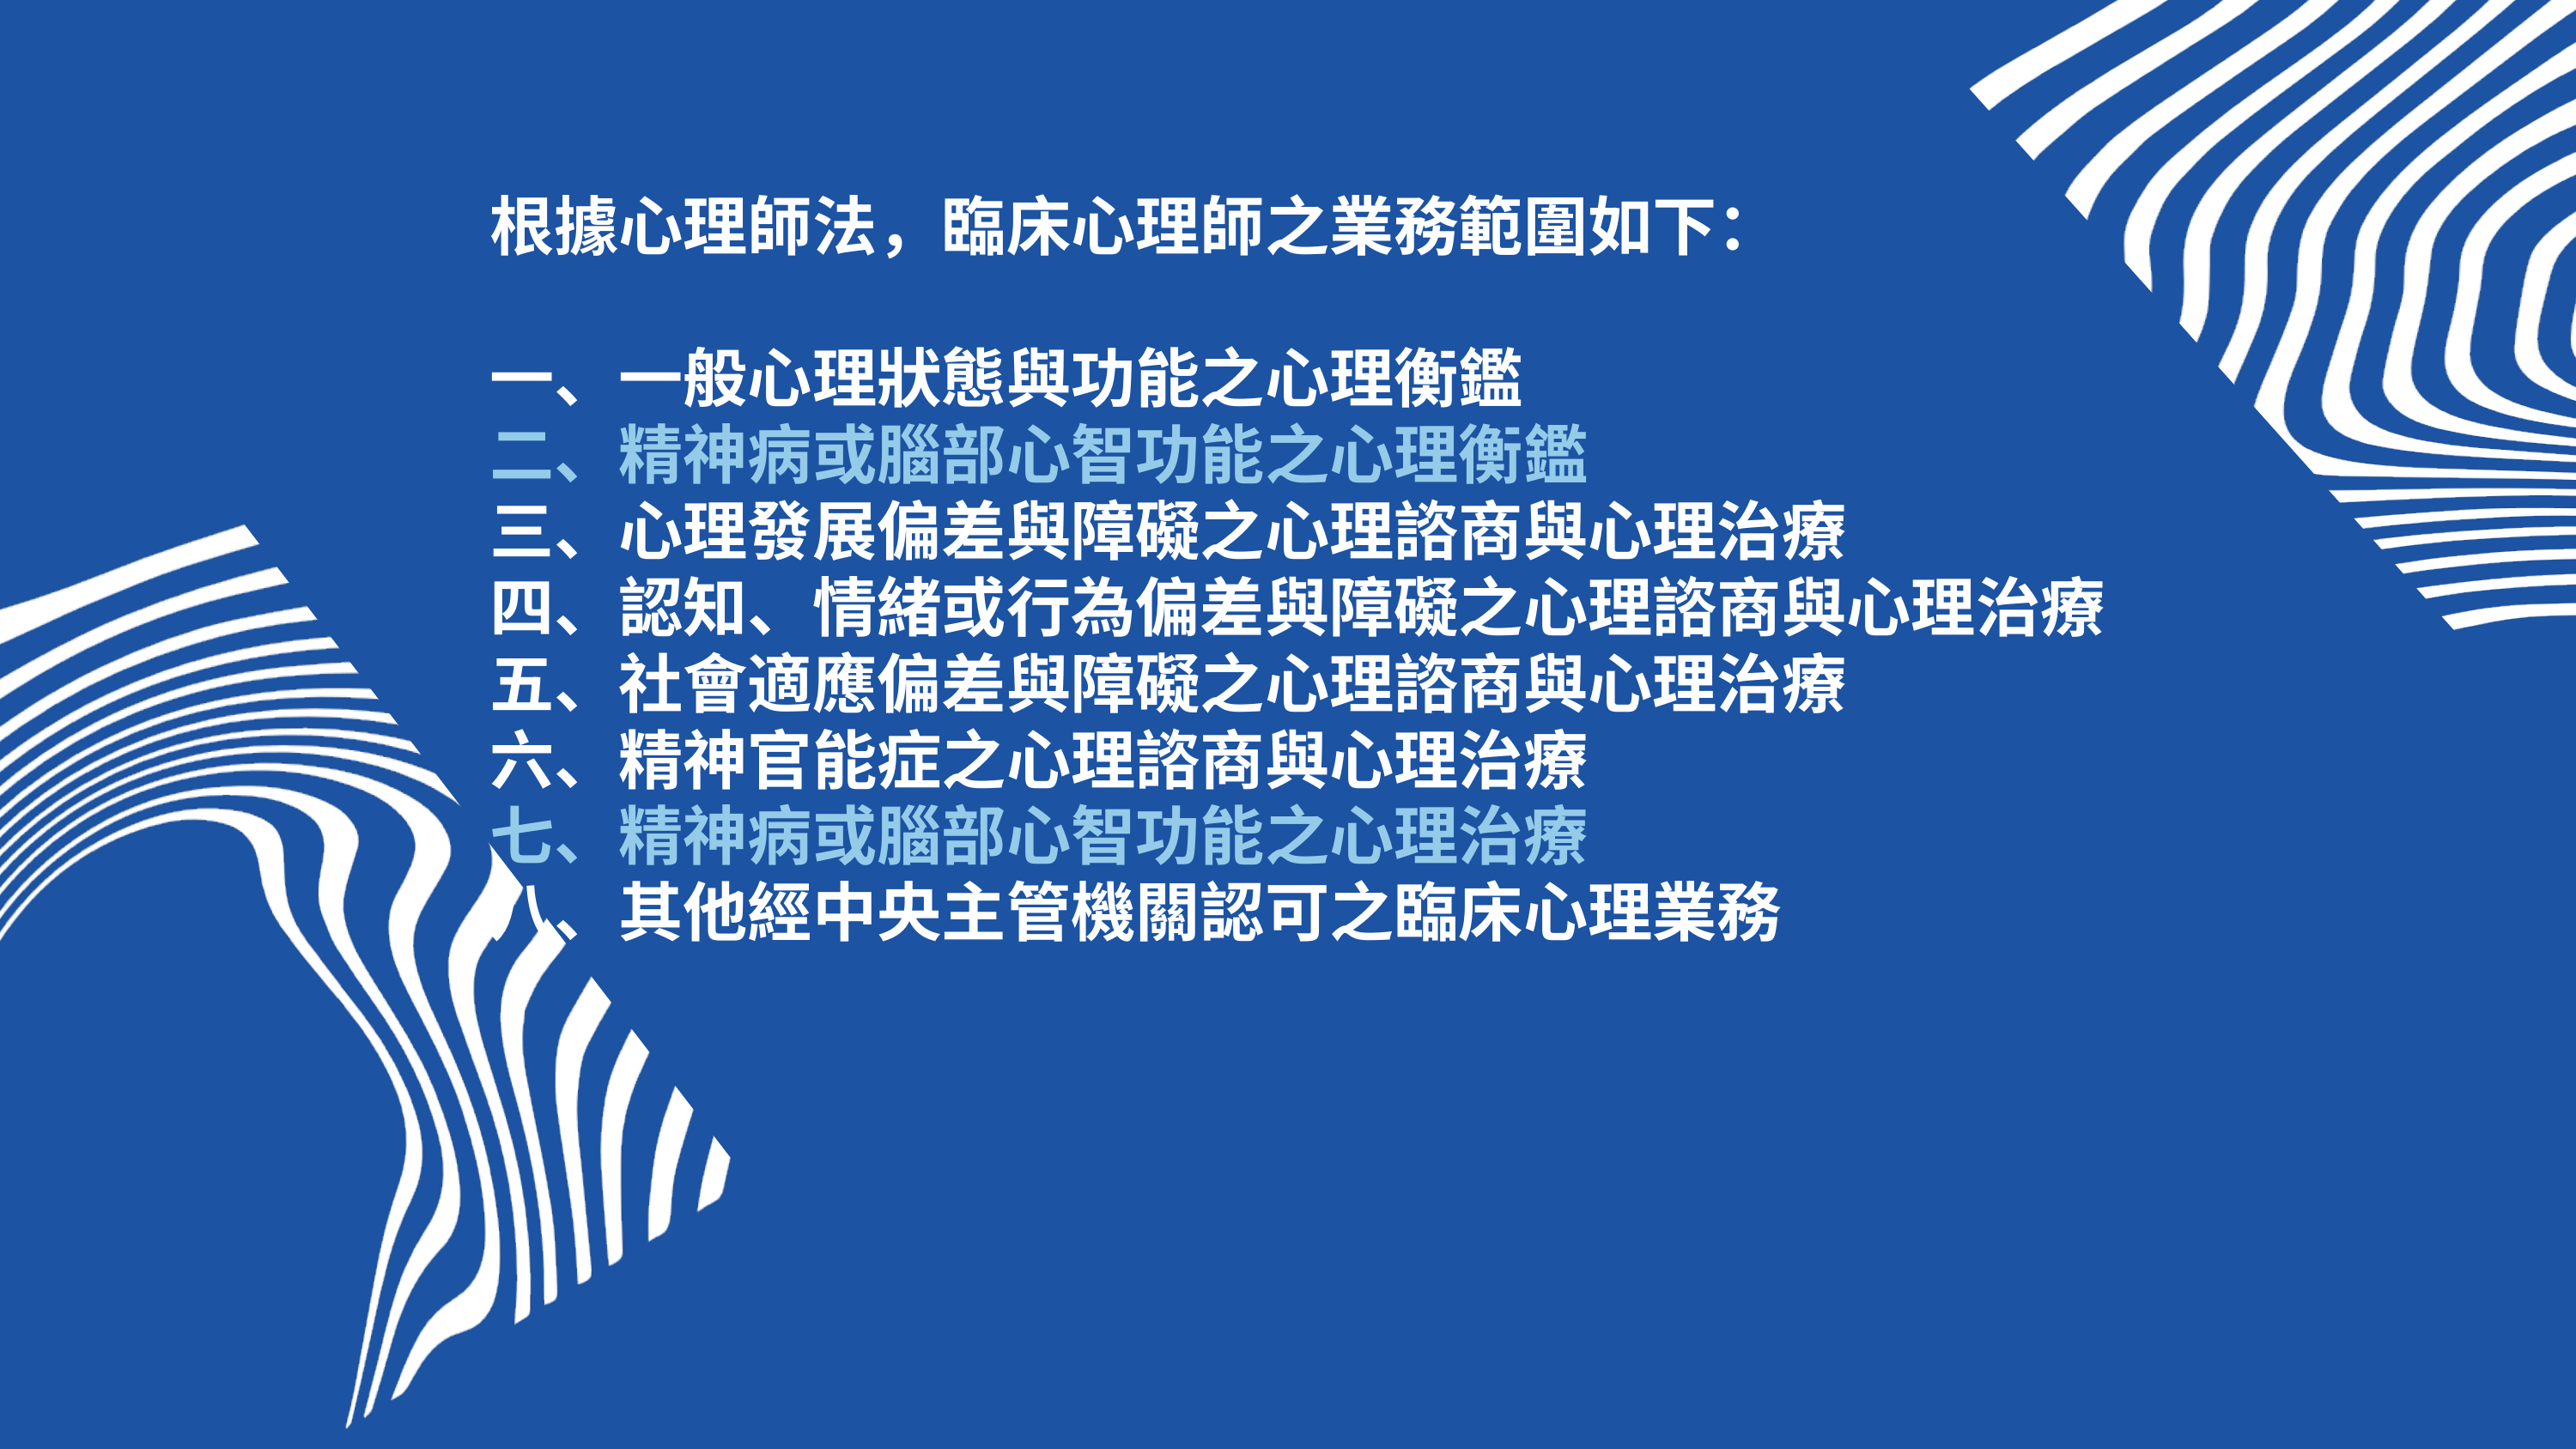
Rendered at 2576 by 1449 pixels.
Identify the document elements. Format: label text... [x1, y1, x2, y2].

text_box [0, 382, 905, 1449]
text_box 根據心理師法，臨床心理師之業務範圍如下： 一、一般心理狀態與功能之心理衡鑑 二、精神病或腦部心智功能之心理衡鑑 三、心理發展偏差與障礙之心理諮商與心理治療 四、認知、情緒或行為偏差與障礙之心理諮商與心理治療 五、社會適應偏差與障礙之心理諮商與心理治療 六、精神官能症之心理諮商與心理治療 七、精神病或腦部心智功能之心理治療 八、其他經中央主管機關認可之臨床心理業務 [489, 186, 2166, 949]
text_box [1890, 0, 2576, 767]
